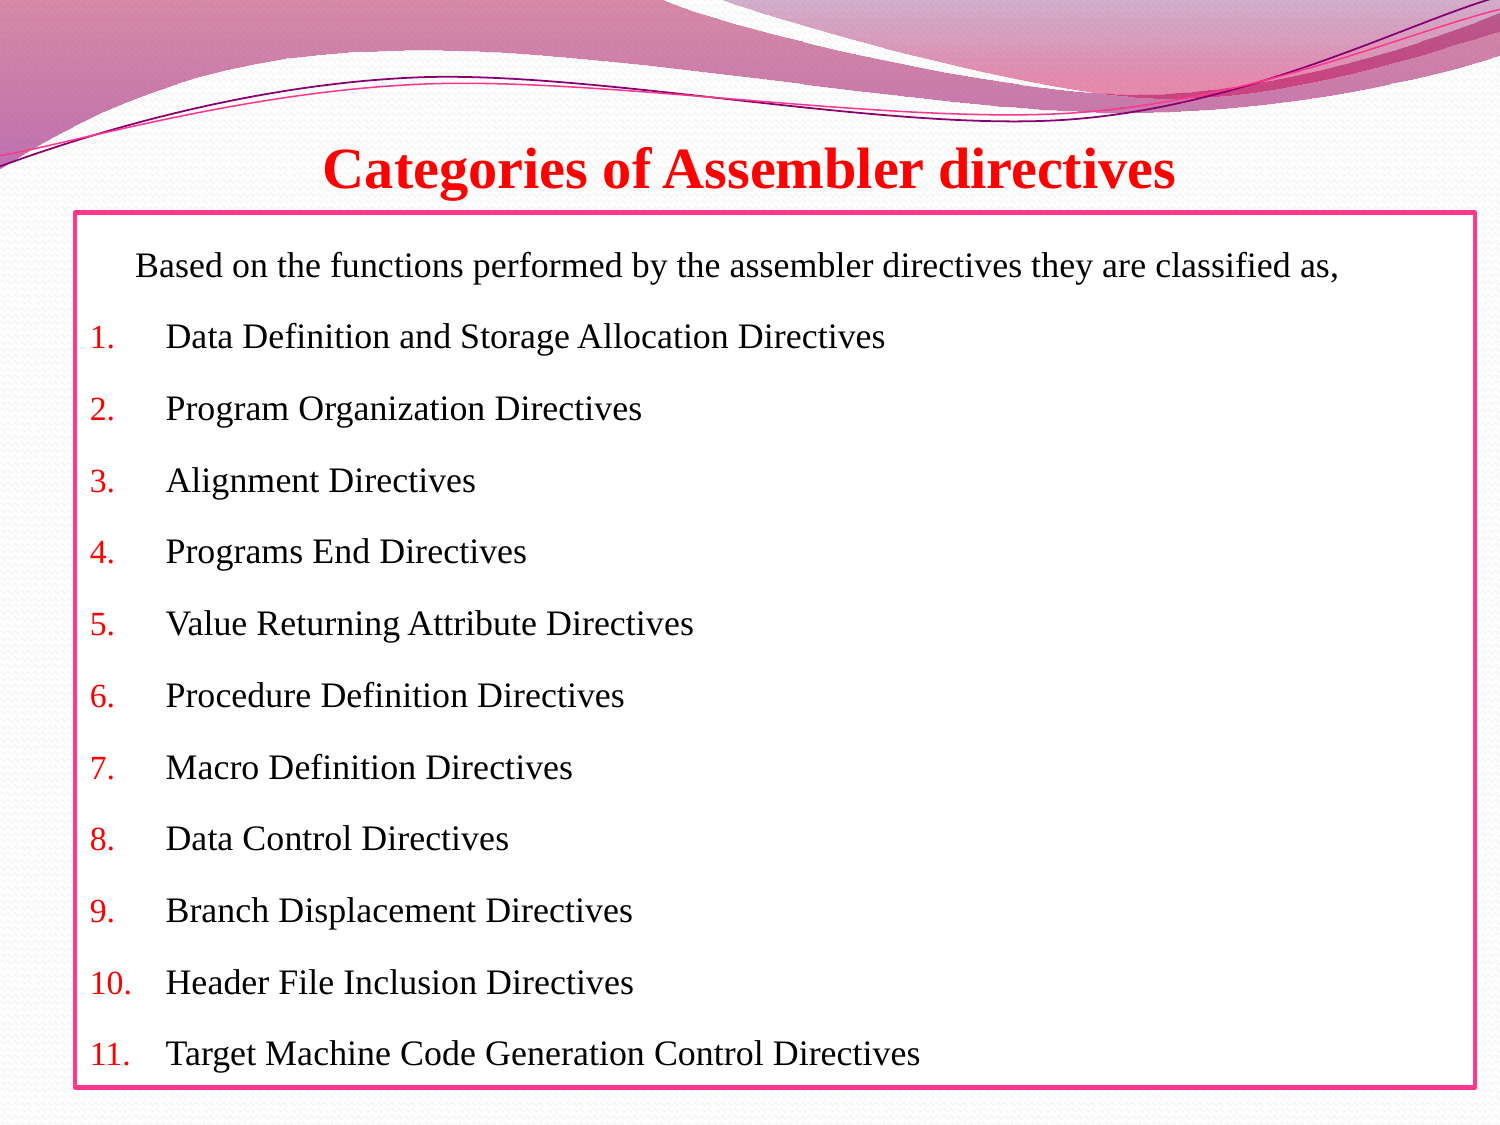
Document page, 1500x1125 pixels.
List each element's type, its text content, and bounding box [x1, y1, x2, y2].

list Based on the functions performed by the assembler directives they are classified as, Data Definition and Storage Allocation Directives Program Organization Directives Alignment Directives Programs End Directives Value Returning Attribute Directives Procedure Definition Directives Macro Definition Directives Data Control Directives Branch Displacement Directives Header File Inclusion Directives Target Machine Code Generation Control Directives [73, 210, 1477, 1090]
title Categories of Assembler directives [75, 115, 1425, 200]
